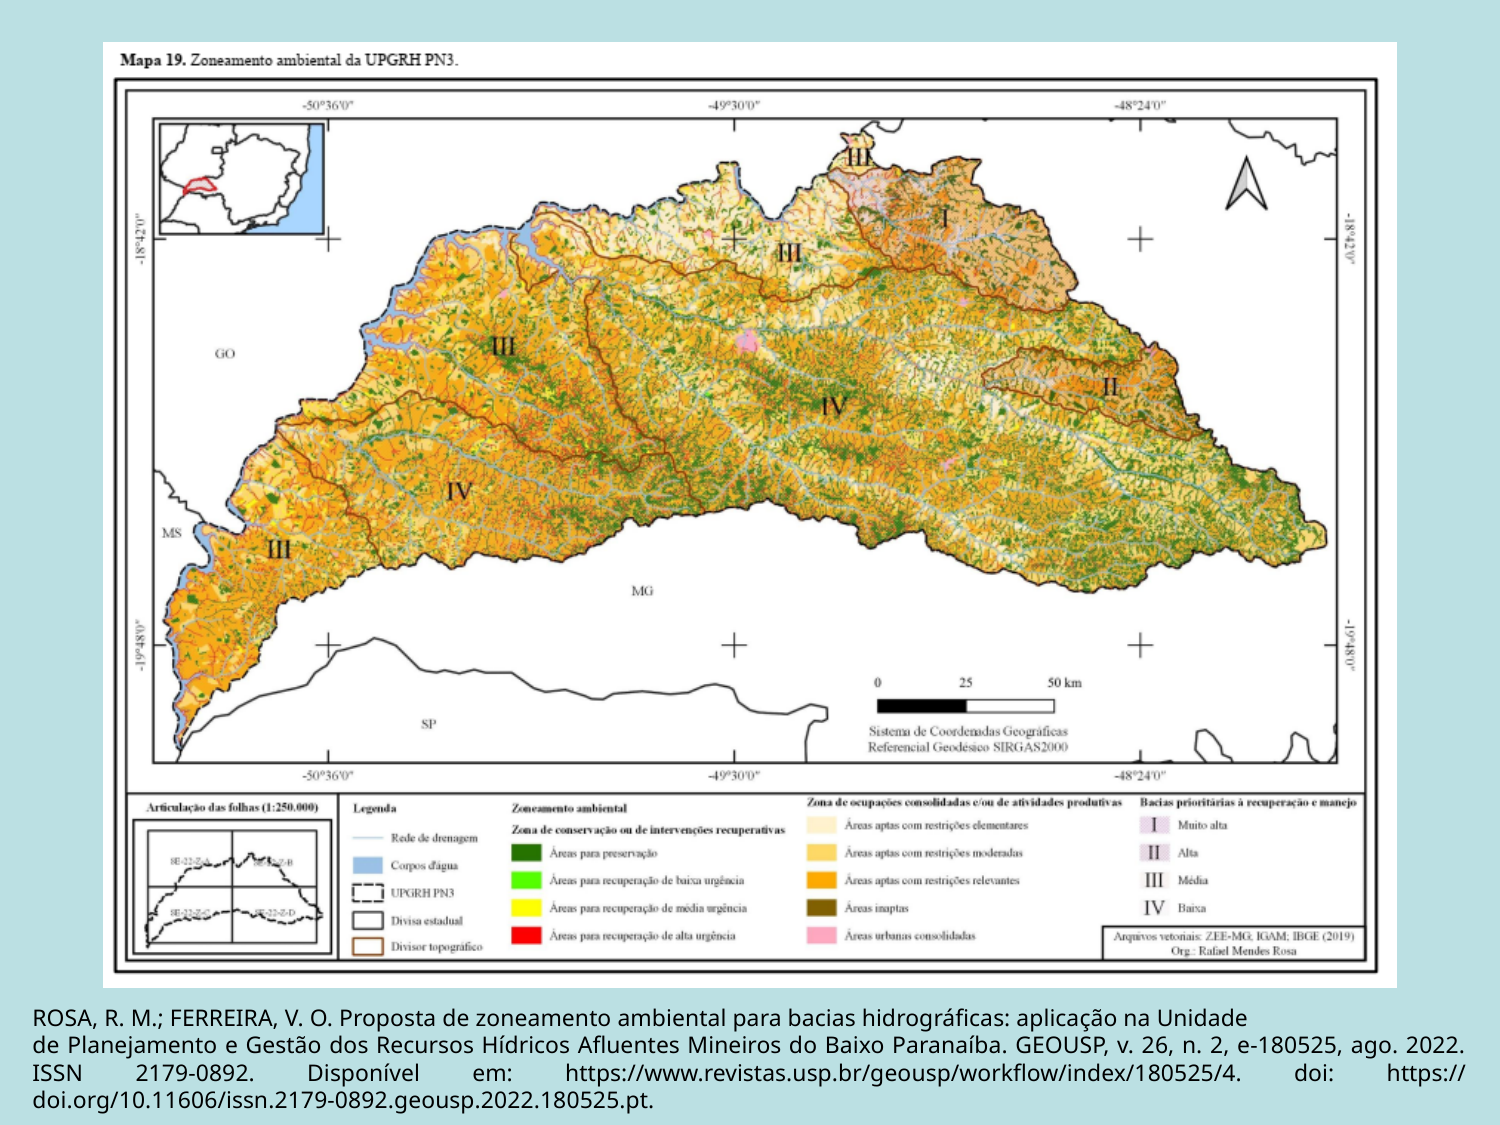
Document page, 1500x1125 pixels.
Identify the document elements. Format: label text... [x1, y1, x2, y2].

text_box ROSA, R. M.; FERREIRA, V. O. Proposta de zoneamento ambiental para bacias hidrográficas: aplicação na Unidade de Planejamento e Gestão dos Recursos Hídricos Afluentes Mineiros do Baixo Paranaíba. GEOUSP, v. 26, n. 2, e-180525, ago. 2022. ISSN 2179-0892. Disponível em: https://www.revistas.usp.br/geousp/workflow/index/180525/4. doi: https:// doi.org/10.11606/issn.2179-0892.geousp.2022.180525.pt. [17, 996, 1483, 1121]
picture [103, 42, 1397, 988]
